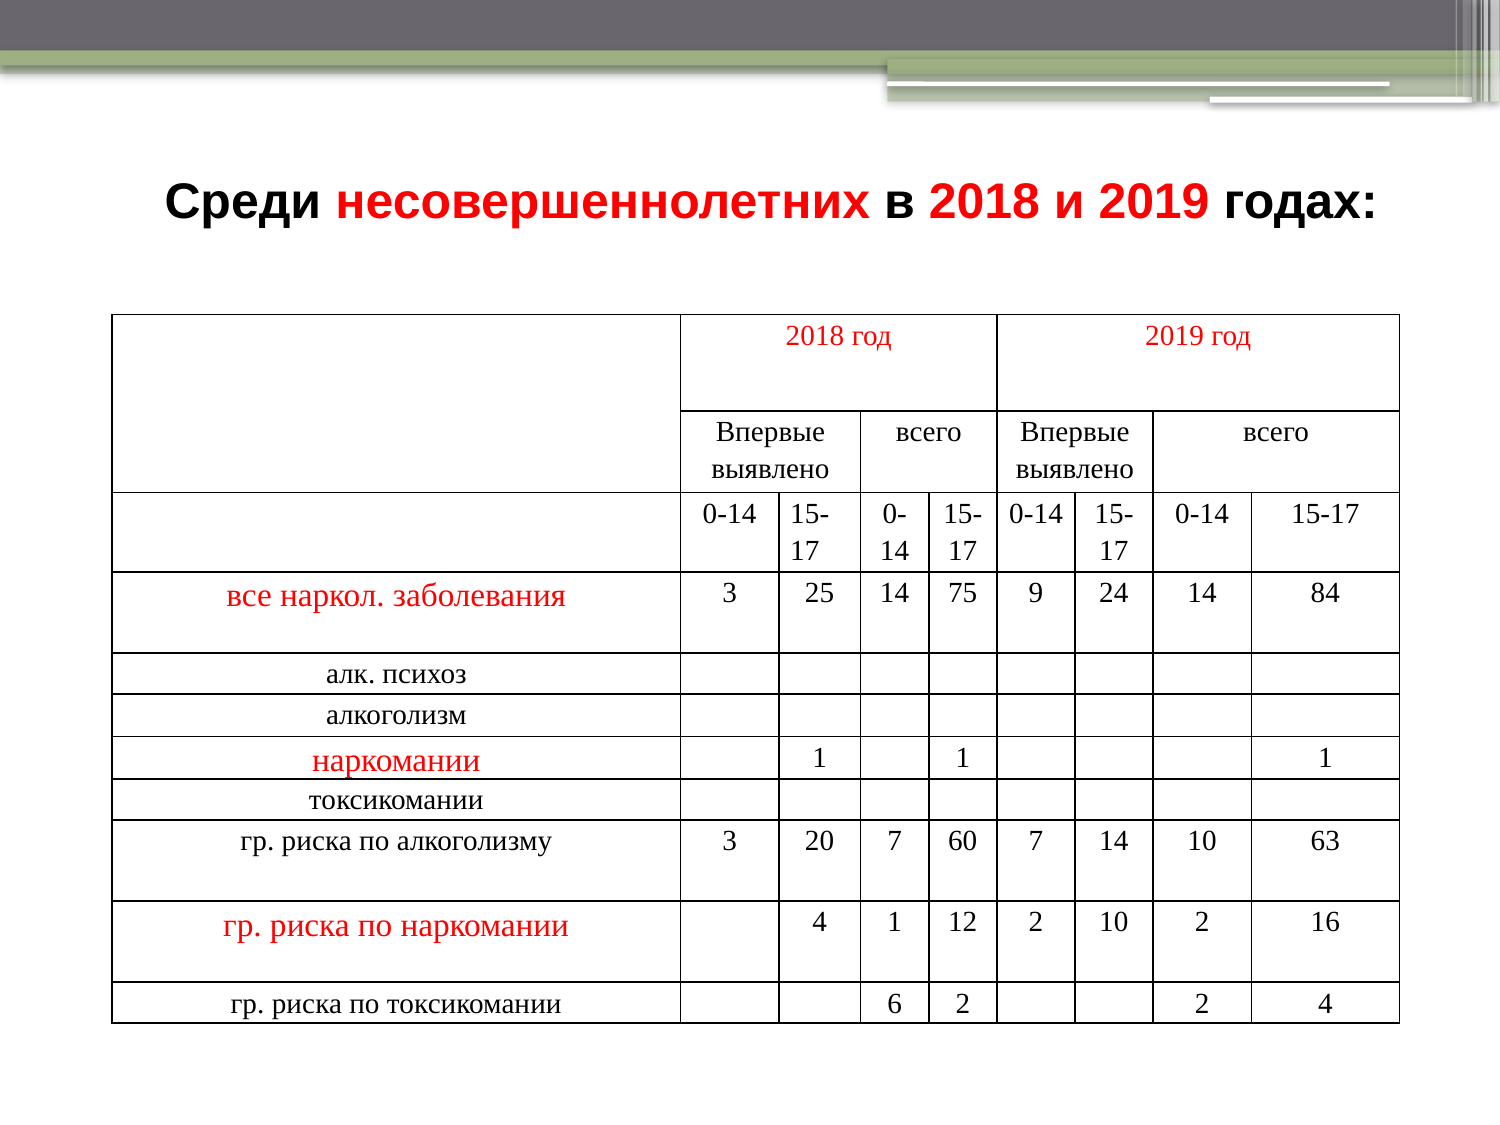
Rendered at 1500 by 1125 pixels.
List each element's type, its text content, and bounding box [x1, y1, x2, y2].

table_cell 2 [998, 902, 1074, 981]
table_cell 4 [1252, 983, 1399, 1022]
table_cell алкоголизм [113, 695, 680, 736]
table_cell 10 [1076, 902, 1152, 981]
table_cell [998, 695, 1074, 736]
table_cell [1154, 695, 1251, 736]
table_cell 10 [1154, 821, 1251, 900]
table_cell наркомании [113, 737, 680, 778]
table_cell 15-17 [1076, 493, 1152, 571]
table_cell 24 [1076, 573, 1152, 652]
table_cell 0-14 [1154, 493, 1251, 571]
table_cell [780, 780, 860, 819]
table_cell 16 [1252, 902, 1399, 981]
table_cell [1076, 695, 1152, 736]
table_cell [1252, 654, 1399, 693]
table_cell [1076, 737, 1152, 778]
table_cell 7 [998, 821, 1074, 900]
table_cell 60 [930, 821, 996, 900]
table_cell 7 [861, 821, 928, 900]
table_cell [681, 737, 778, 778]
table_cell 4 [780, 902, 860, 981]
table_cell 6 [861, 983, 928, 1022]
table_cell [861, 654, 928, 693]
table_cell 1 [930, 737, 996, 778]
table_cell [998, 654, 1074, 693]
table_cell все наркол. заболевания [113, 573, 680, 652]
table_cell гр. риска по алкоголизму [113, 821, 680, 900]
table_cell 0-14 [861, 493, 928, 571]
table_cell [930, 695, 996, 736]
table_cell Впервые выявлено [681, 412, 860, 492]
table_cell [780, 983, 860, 1022]
table_header 2018 год [681, 323, 996, 410]
table_cell [1252, 780, 1399, 819]
table_cell [861, 780, 928, 819]
table_cell всего [861, 412, 996, 492]
table_cell 84 [1252, 573, 1399, 652]
table_cell 1 [861, 902, 928, 981]
table_cell 15-17 [930, 493, 996, 571]
table_cell 14 [1154, 573, 1251, 652]
table_cell всего [1154, 412, 1399, 492]
table_cell 2 [1154, 902, 1251, 981]
title Среди несовершеннолетних в 2018 и 2019 годах: [76, 120, 1406, 323]
table_cell [113, 493, 680, 571]
table_cell [998, 737, 1074, 778]
table_cell 15-17 [1252, 493, 1399, 571]
table_cell [861, 695, 928, 736]
table_cell 20 [780, 821, 860, 900]
table_cell [681, 983, 778, 1022]
table_cell алк. психоз [113, 654, 680, 693]
table_cell 0-14 [681, 493, 778, 571]
table_cell [1252, 695, 1399, 736]
table_cell [1154, 654, 1251, 693]
table_cell [998, 983, 1074, 1022]
table_cell [1076, 983, 1152, 1022]
table_cell 63 [1252, 821, 1399, 900]
table_cell 9 [998, 573, 1074, 652]
table_header 2019 год [998, 323, 1399, 410]
table_cell [681, 780, 778, 819]
table_cell 14 [1076, 821, 1152, 900]
table_cell 25 [780, 573, 860, 652]
table_cell 1 [1252, 737, 1399, 778]
table_cell [998, 780, 1074, 819]
table_cell [861, 737, 928, 778]
table_cell 2 [1154, 983, 1251, 1022]
table_cell [1076, 780, 1152, 819]
table_cell [780, 654, 860, 693]
table_cell [681, 695, 778, 736]
table_cell токсикомании [113, 780, 680, 819]
table_cell 15-17 [780, 493, 860, 571]
table_cell 1 [780, 737, 860, 778]
table_header [113, 323, 680, 492]
table_cell [930, 780, 996, 819]
table_cell [1154, 780, 1251, 819]
table_cell 12 [930, 902, 996, 981]
table_cell [1154, 737, 1251, 778]
table_cell [1076, 654, 1152, 693]
table_cell [780, 695, 860, 736]
table_cell гр. риска по наркомании [113, 902, 680, 981]
table_cell [930, 654, 996, 693]
table_cell 0-14 [998, 493, 1074, 571]
table_cell [681, 902, 778, 981]
table_cell [681, 654, 778, 693]
table_cell 2 [930, 983, 996, 1022]
table_cell 3 [681, 573, 778, 652]
table_cell 14 [861, 573, 928, 652]
table_cell 3 [681, 821, 778, 900]
table_cell Впервые выявлено [998, 412, 1152, 492]
table_cell 75 [930, 573, 996, 652]
table_cell гр. риска по токсикомании [113, 983, 680, 1022]
